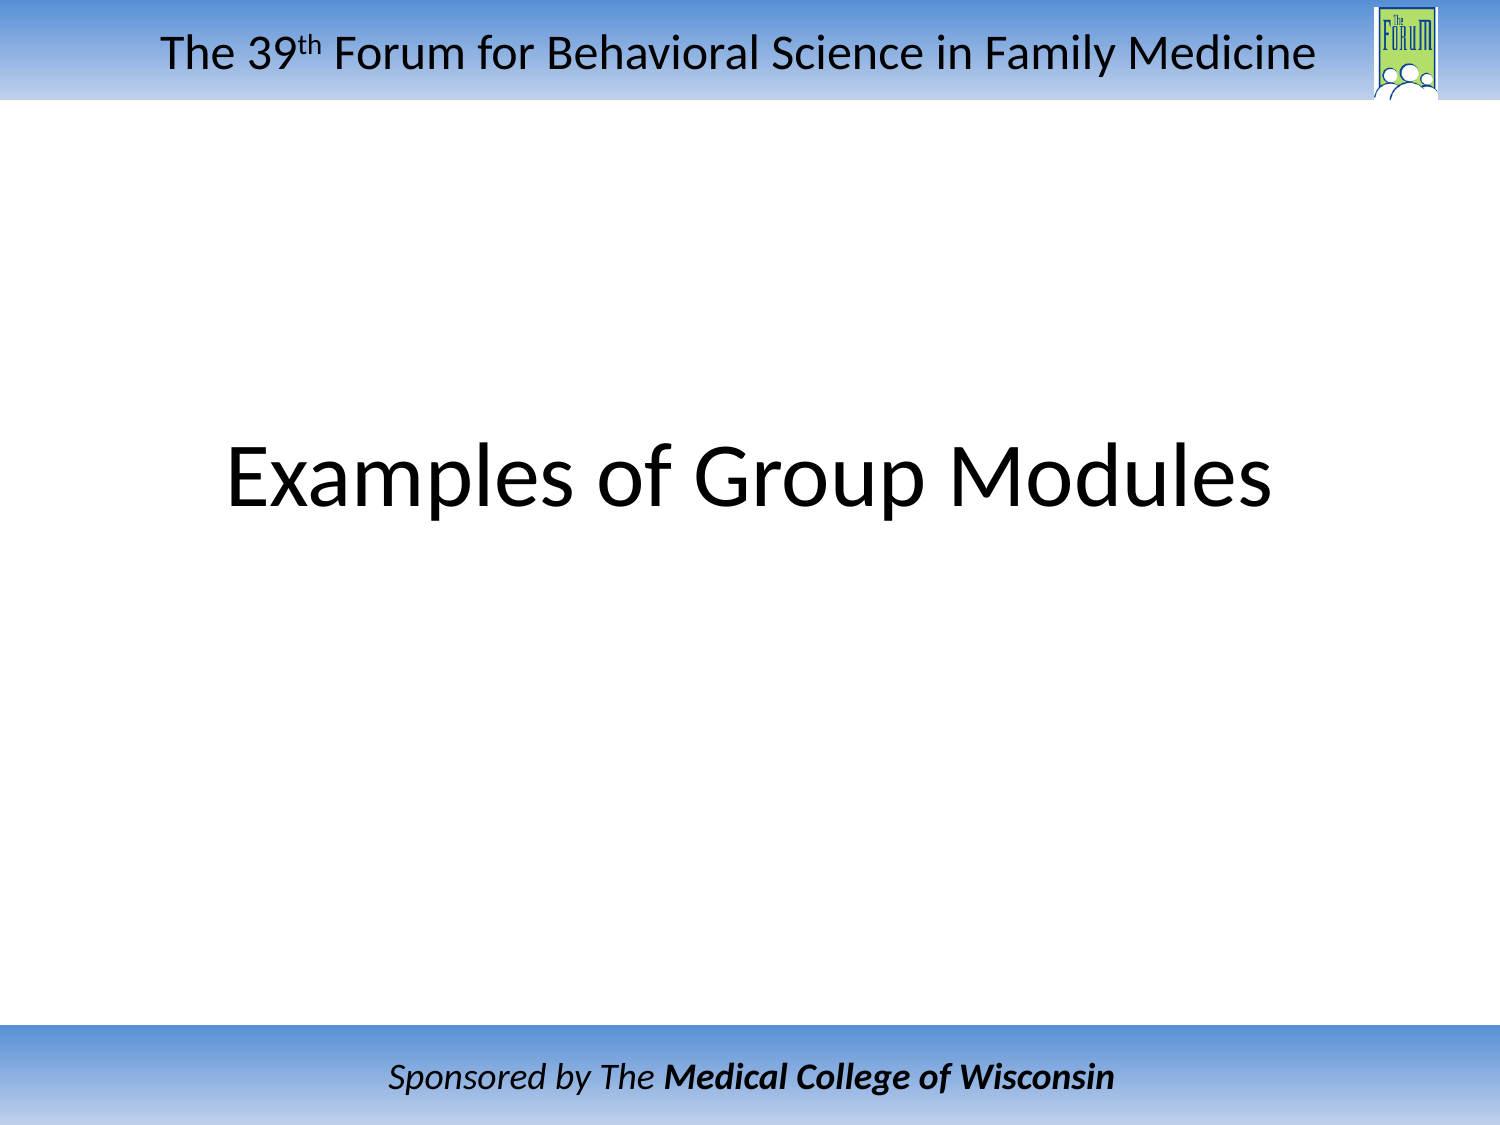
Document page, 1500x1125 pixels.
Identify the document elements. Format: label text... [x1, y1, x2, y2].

title Examples of Group Modules [112, 349, 1388, 591]
picture [1374, 7, 1438, 100]
